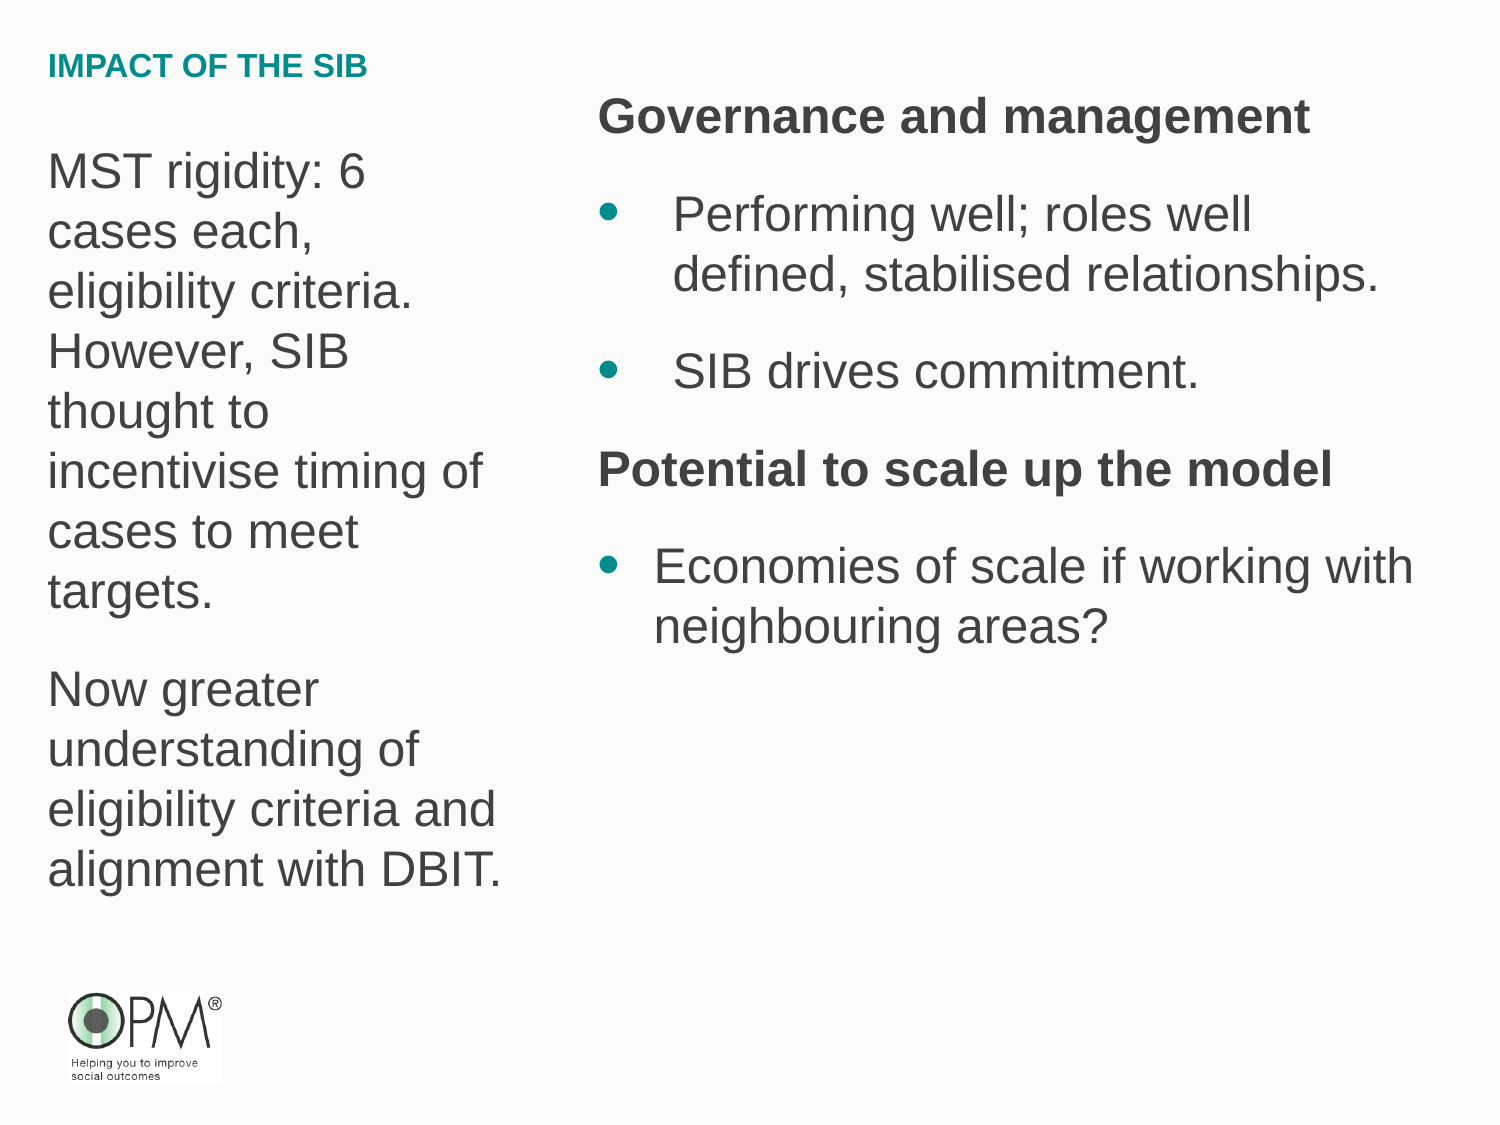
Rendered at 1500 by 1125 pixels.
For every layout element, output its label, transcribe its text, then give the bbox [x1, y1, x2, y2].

title Impact of the sib [33, 31, 1397, 104]
picture [68, 992, 222, 1084]
list MST rigidity: 6 cases each, eligibility criteria. However, SIB thought to incentivise timing of cases to meet targets. Now greater understanding of eligibility criteria and alignment with DBIT. [32, 138, 523, 970]
list Governance and management Performing well; roles well defined, stabilised relationships. SIB drives commitment. Potential to scale up the model Economies of scale if working with neighbouring areas? [582, 83, 1447, 970]
